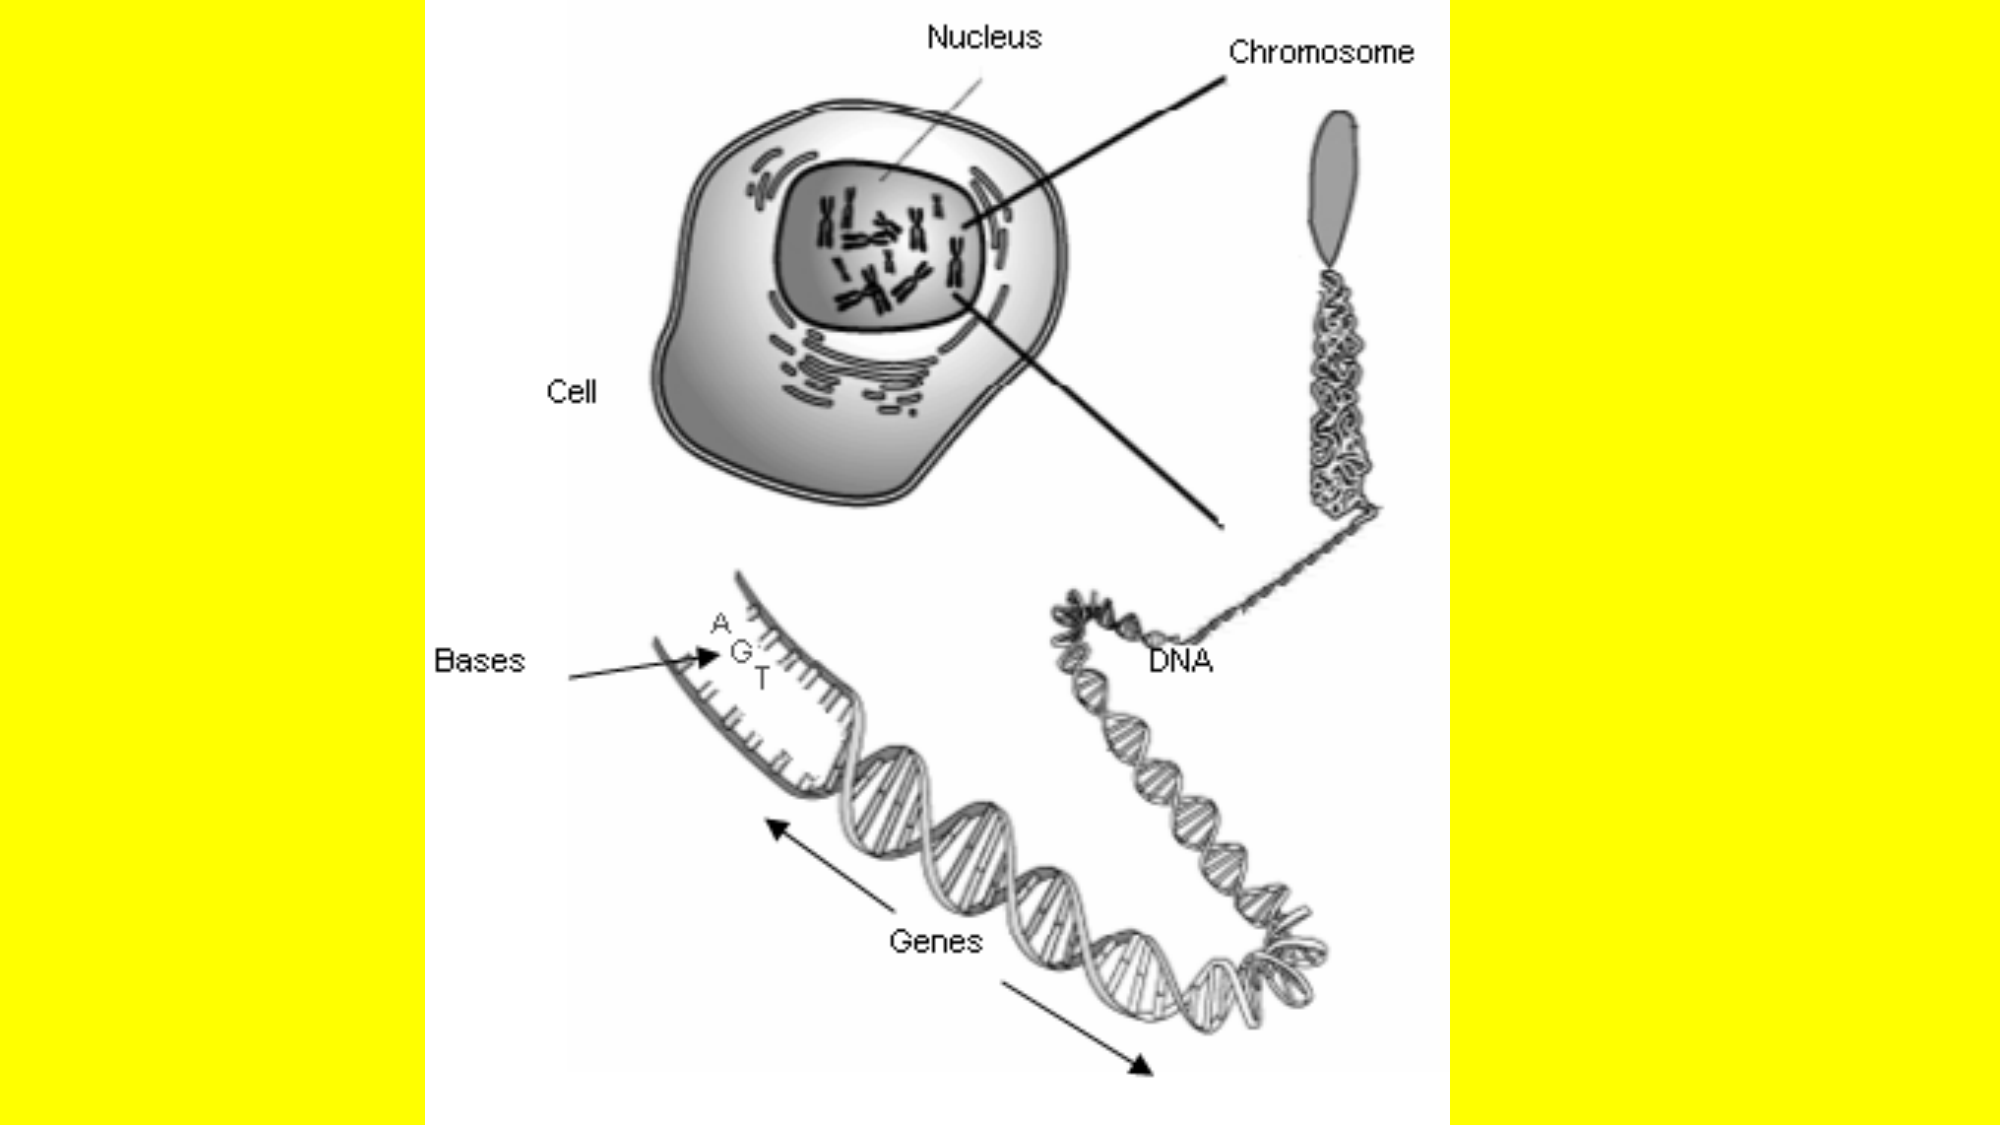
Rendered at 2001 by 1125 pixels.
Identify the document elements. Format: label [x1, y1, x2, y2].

picture [424, 0, 1451, 1125]
